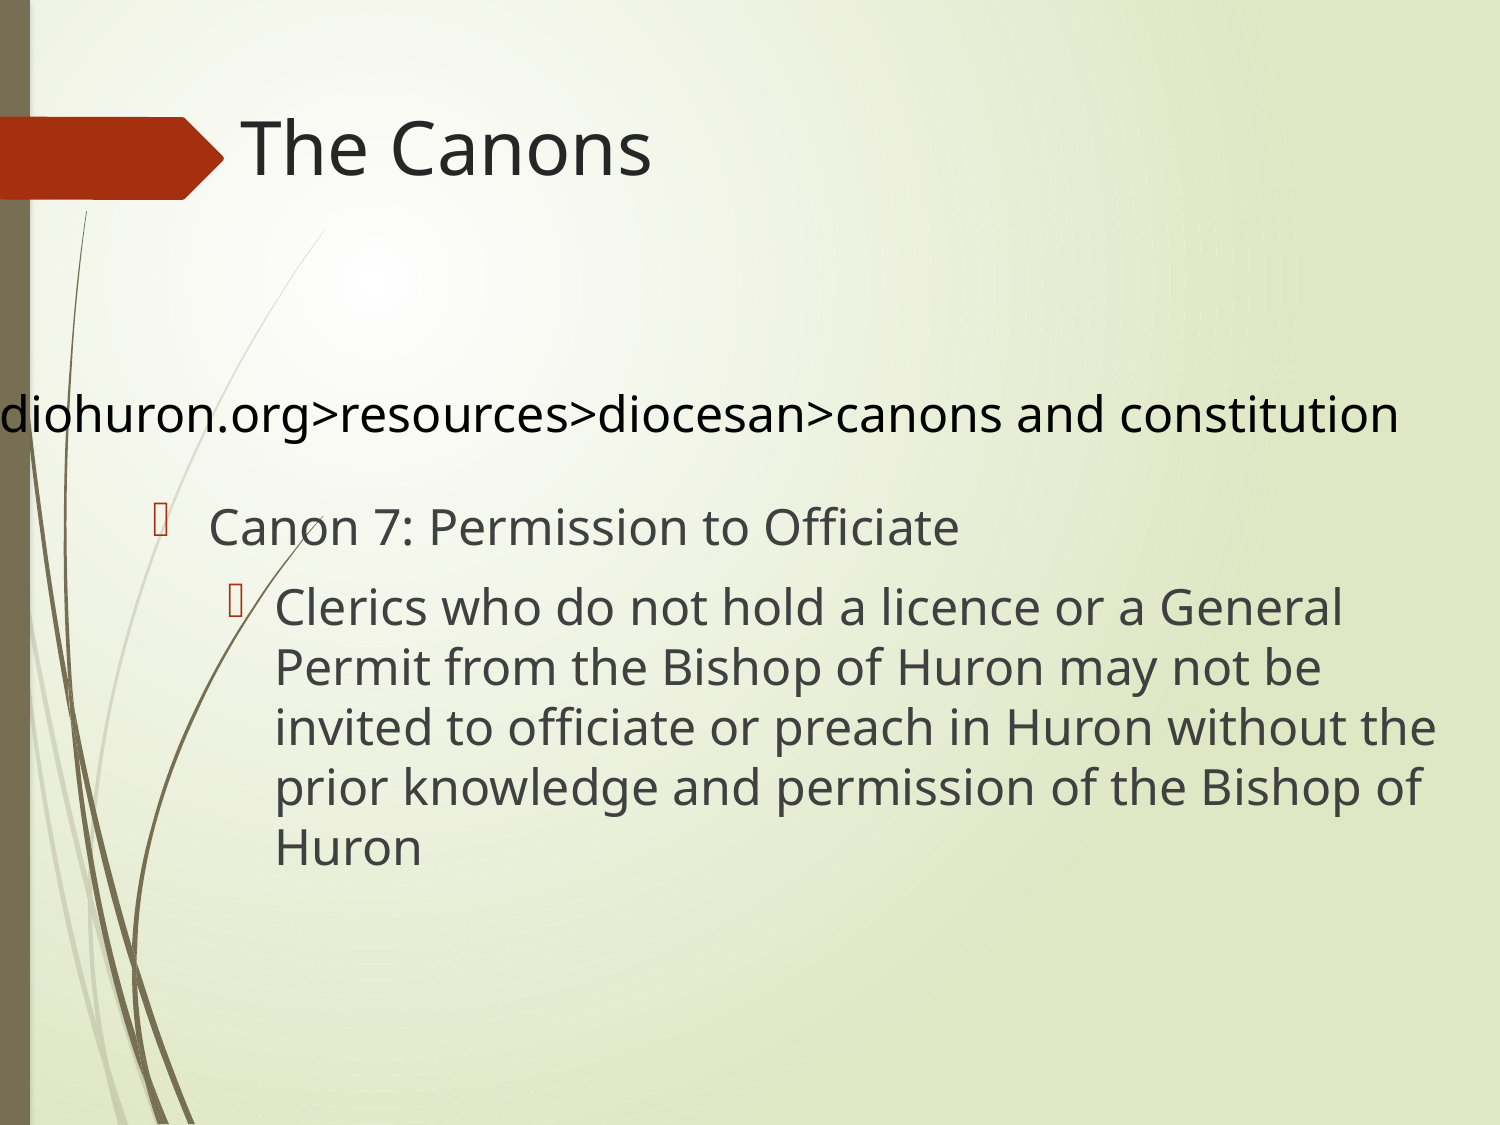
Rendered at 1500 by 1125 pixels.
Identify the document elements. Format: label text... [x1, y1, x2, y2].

title The Canons [225, 92, 1063, 281]
text_box diohuron.org>resources>diocesan>canons and constitution [0, 375, 1416, 451]
list Canon 7: Permission to Officiate Clerics who do not hold a licence or a General Permit from the Bishop of Huron may not be invited to officiate or preach in Huron without the prior knowledge and permission of the Bishop of Huron [137, 487, 1488, 1113]
